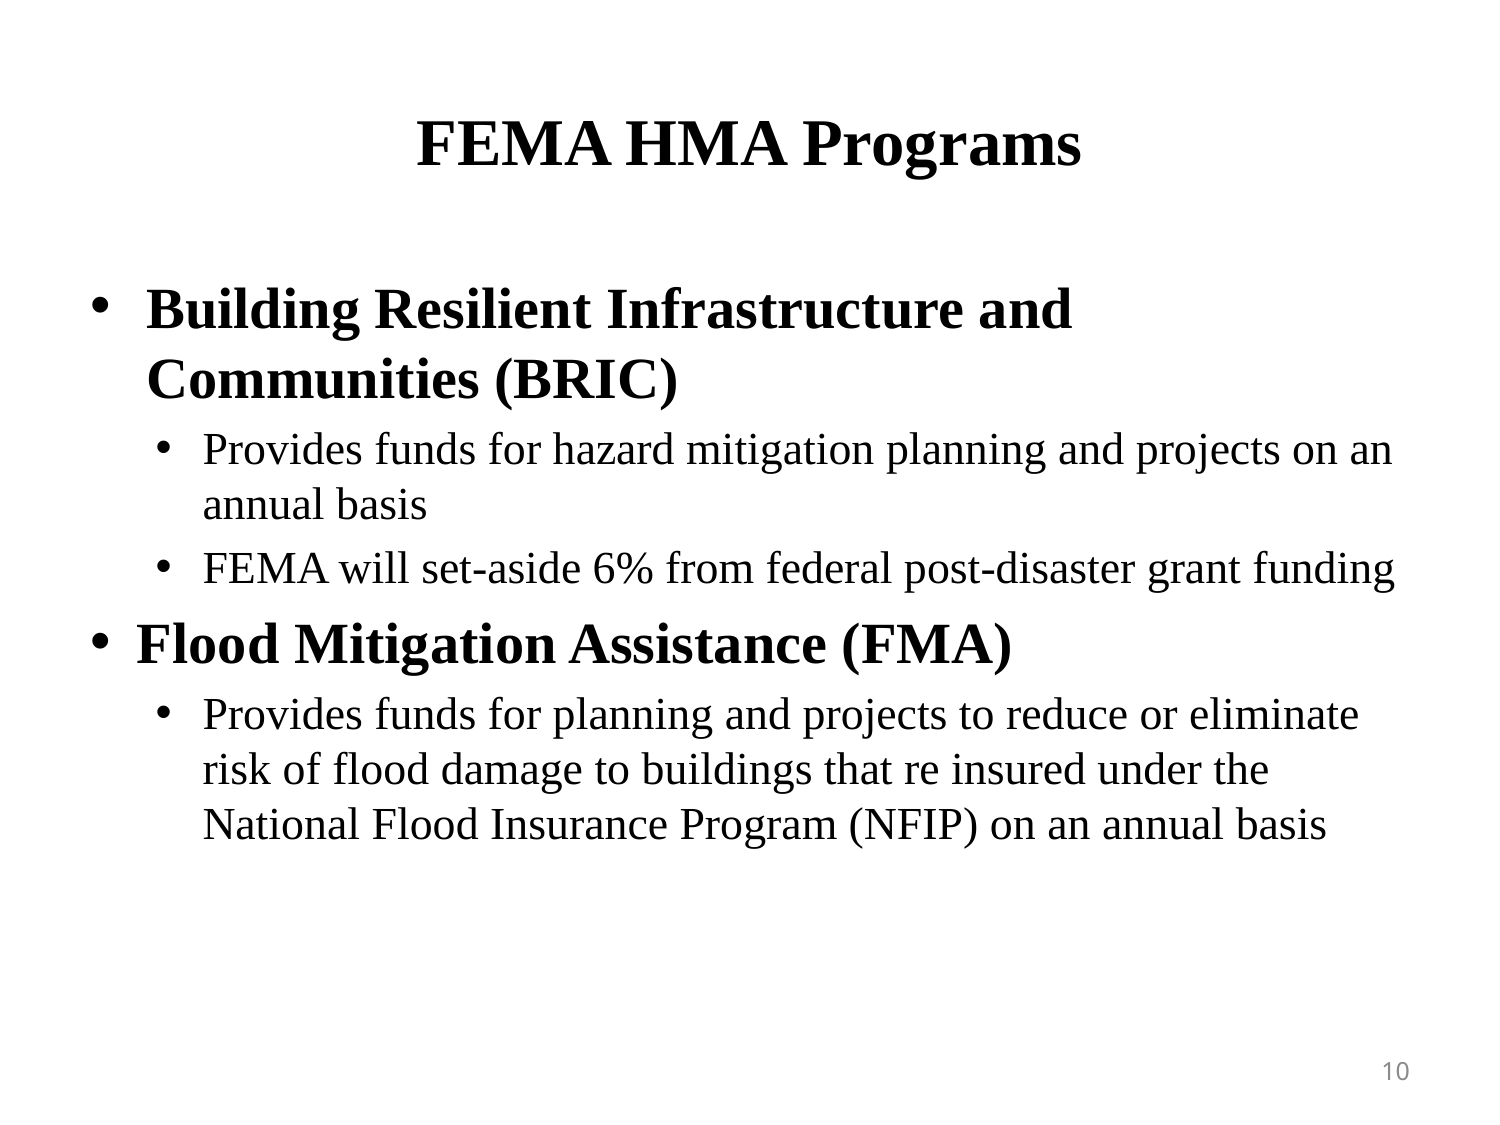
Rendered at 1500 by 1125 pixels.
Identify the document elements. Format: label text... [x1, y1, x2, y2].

list Building Resilient Infrastructure and Communities (BRIC) Provides funds for hazard mitigation planning and projects on an annual basis FEMA will set-aside 6% from federal post-disaster grant funding Flood Mitigation Assistance (FMA) Provides funds for planning and projects to reduce or eliminate risk of flood damage to buildings that re insured under the National Flood Insurance Program (NFIP) on an annual basis [74, 262, 1426, 1006]
slide_number 10 [1074, 1042, 1425, 1103]
title FEMA HMA Programs [74, 44, 1426, 233]
